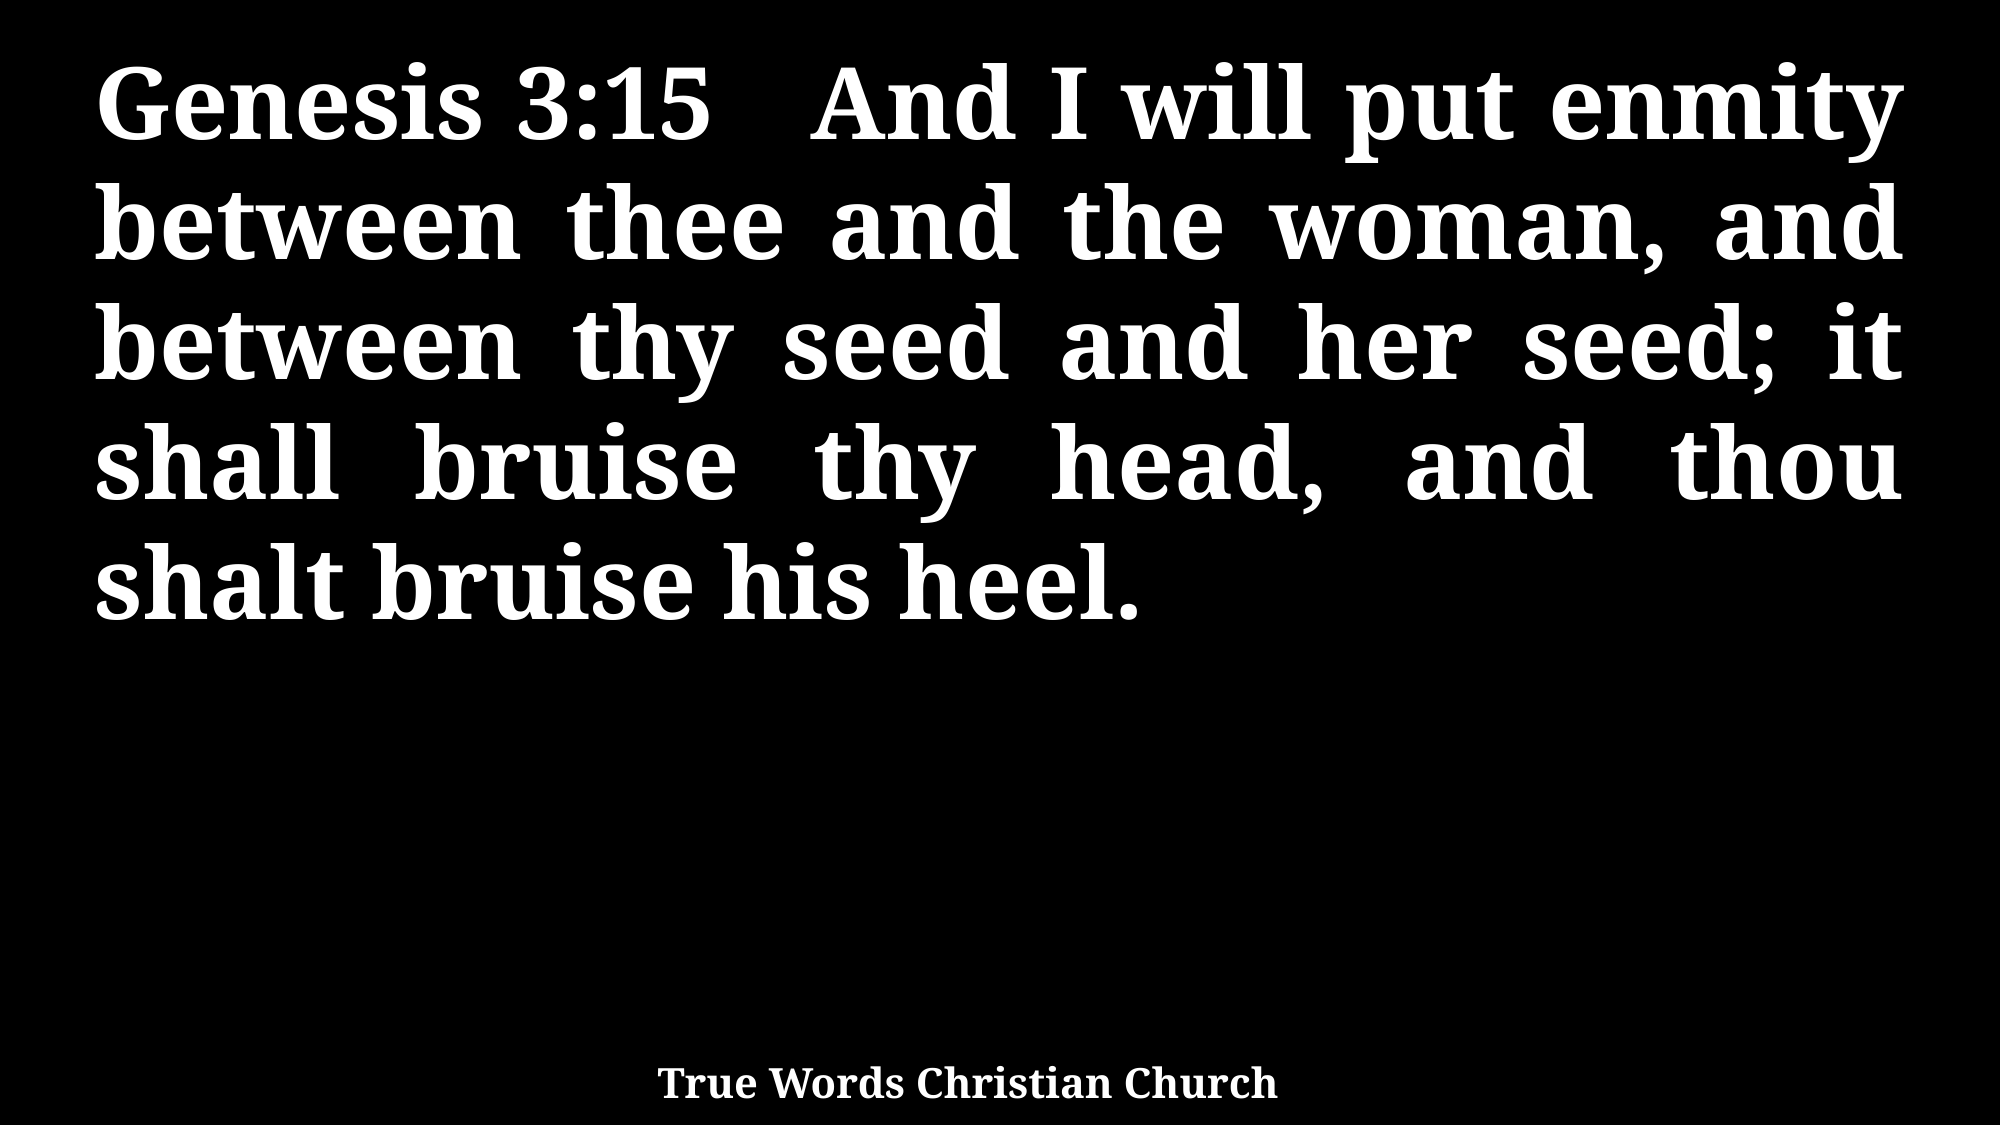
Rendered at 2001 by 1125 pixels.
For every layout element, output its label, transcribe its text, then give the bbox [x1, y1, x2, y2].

text_box True Words Christian Church [642, 1049, 1294, 1114]
text_box Genesis 3:15 And I will put enmity between thee and the woman, and between thy seed and her seed; it shall bruise thy head, and thou shalt bruise his heel. [79, 32, 1921, 647]
